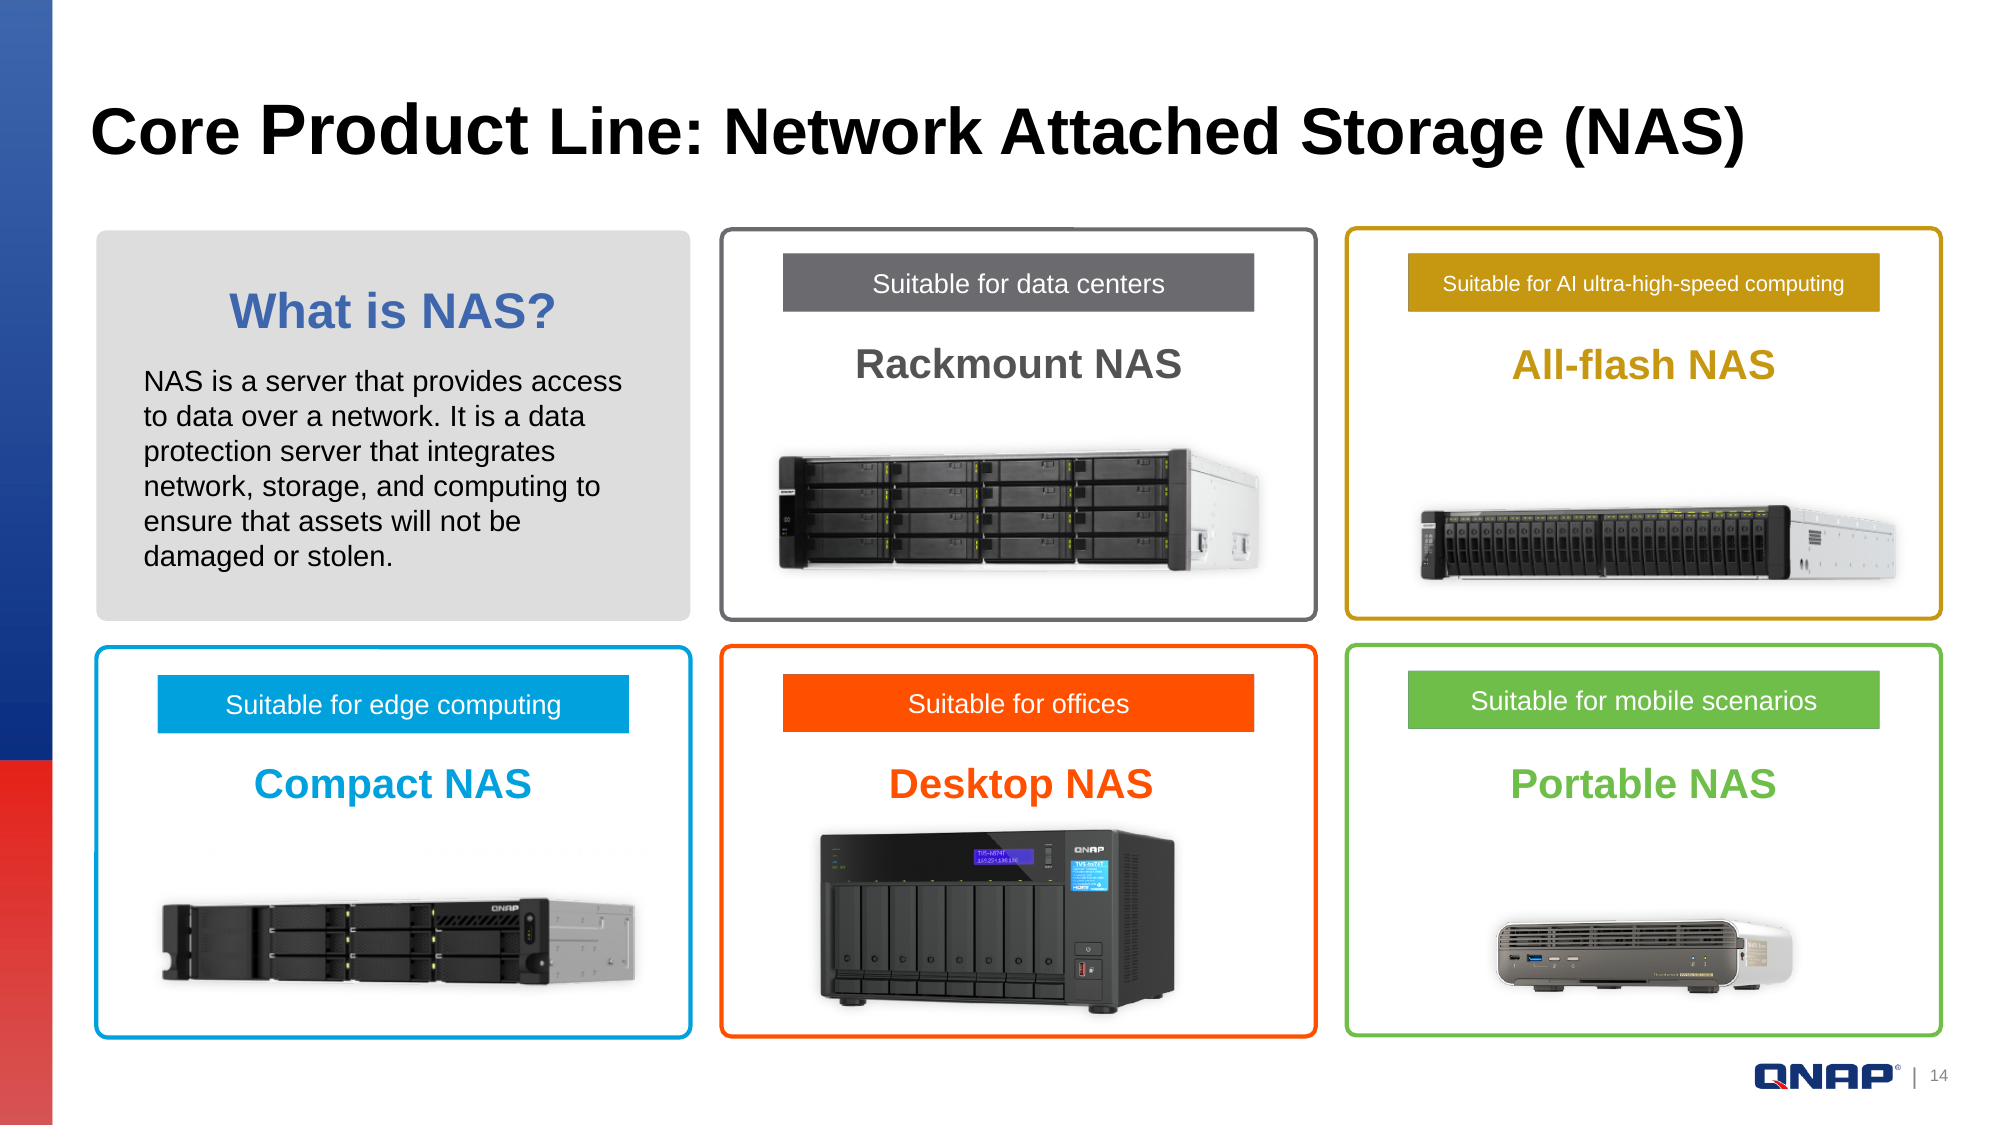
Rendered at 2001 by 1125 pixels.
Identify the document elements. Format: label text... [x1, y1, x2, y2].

text_box Suitable for data centers [783, 253, 1255, 312]
text_box Suitable for AI ultra-high-speed computing [1408, 253, 1880, 288]
text_box [1346, 644, 1941, 1036]
text_box Compact NAS [99, 708, 687, 841]
text_box [721, 646, 1316, 1037]
text_box Suitable for mobile scenarios [1408, 670, 1880, 708]
text_box [1346, 422, 1941, 619]
text_box Core Product Line: Network Attached Storage (NAS) [90, 64, 1903, 198]
text_box What is NAS? [221, 282, 565, 346]
text_box [96, 647, 691, 1038]
text_box Suitable for offices [783, 674, 1255, 708]
text_box Portable NAS [1350, 708, 1938, 841]
text_box Desktop NAS [724, 708, 1318, 841]
text_box Rackmount NAS [719, 288, 1318, 421]
text_box All-flash NAS [1344, 288, 1944, 422]
text_box NAS is a server that provides access to data over a network. It is a data protection server that integrates network, storage, and computing to ensure that assets will not be damaged or stolen. [135, 354, 651, 590]
text_box [721, 421, 1316, 620]
text_box [1346, 228, 1941, 288]
picture [0, 0, 2000, 1125]
slide_number 14 [1920, 1057, 1958, 1092]
text_box Suitable for edge computing [157, 675, 629, 708]
text_box [96, 230, 691, 621]
text_box [721, 229, 1316, 288]
